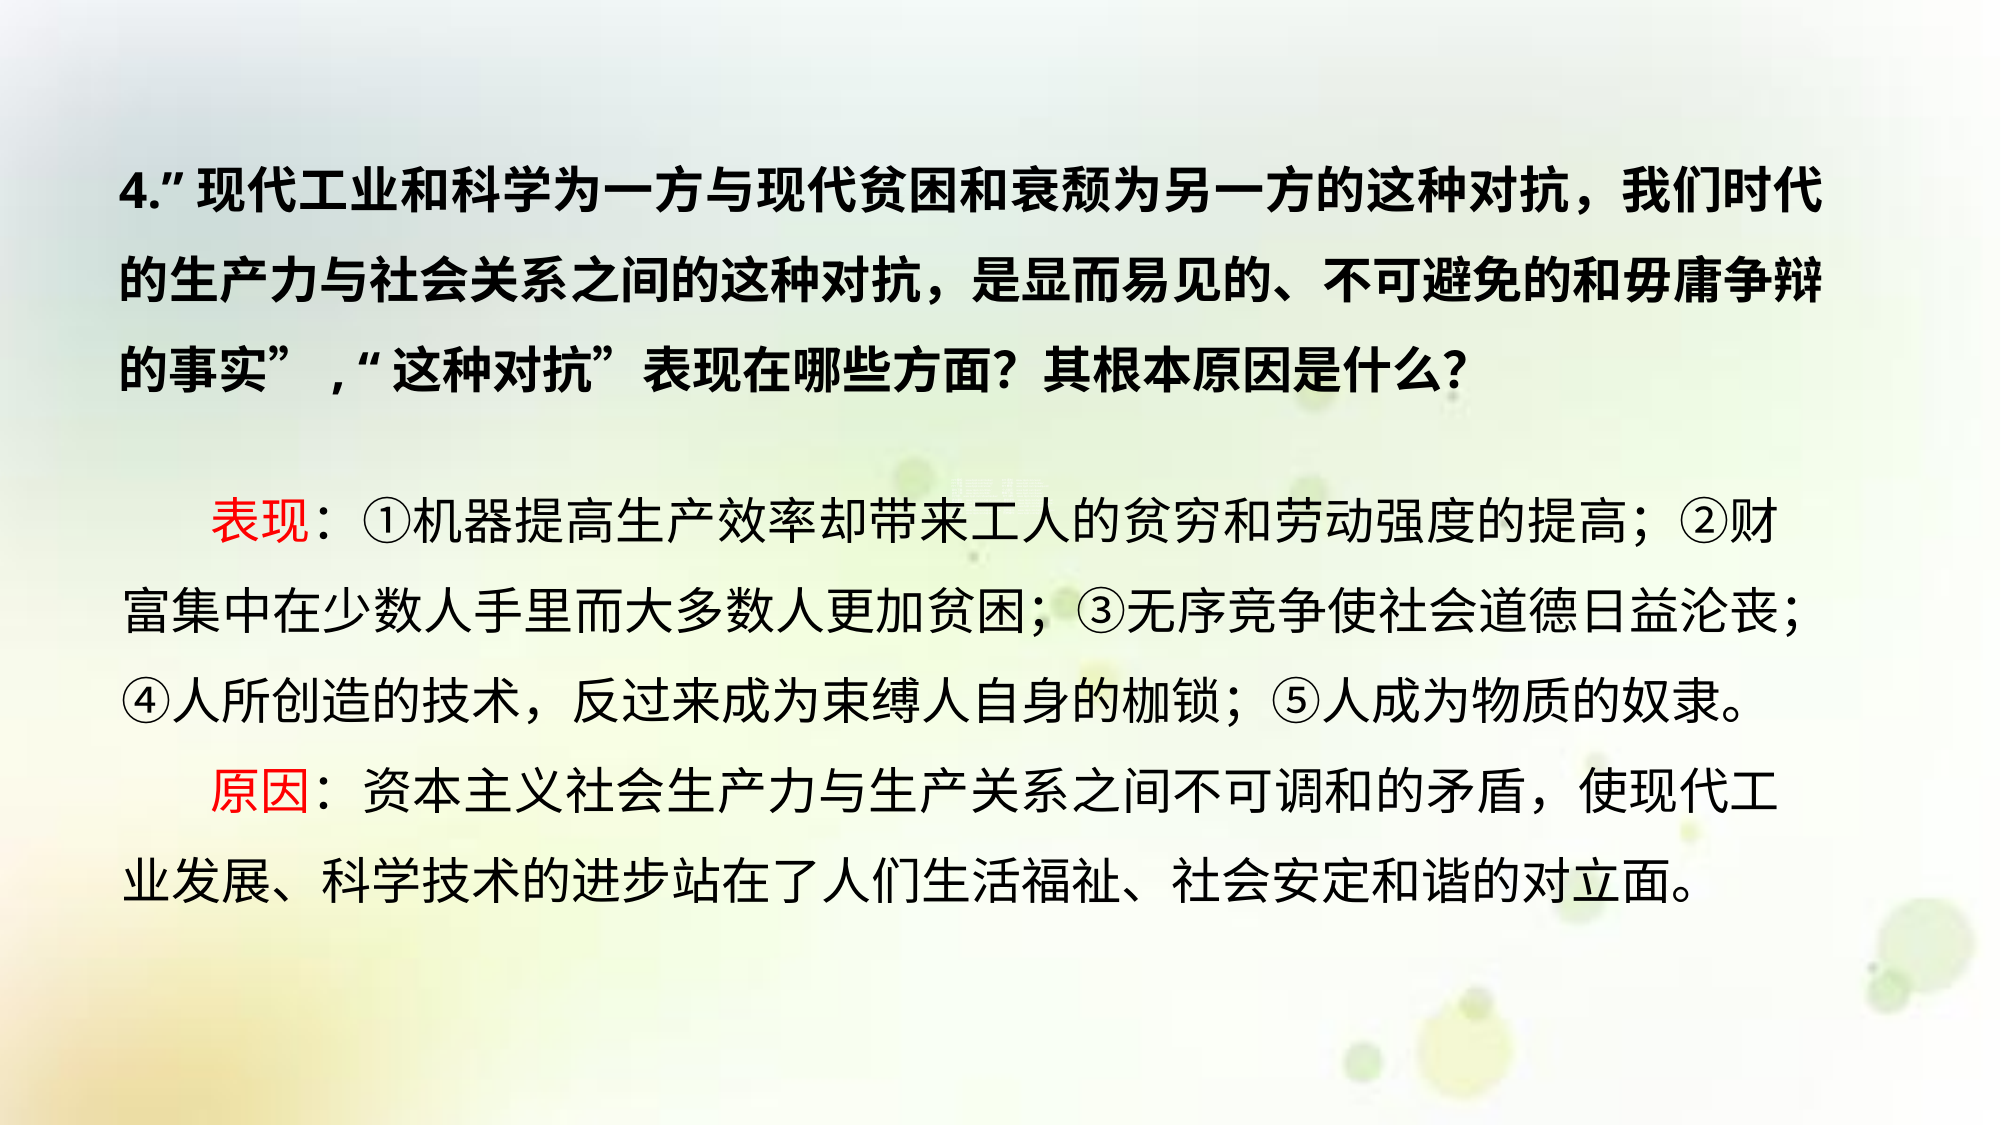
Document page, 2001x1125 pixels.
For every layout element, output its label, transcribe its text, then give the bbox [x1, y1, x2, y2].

text_box 4.”现代工业和科学为一方与现代贫困和衰颓为另一方的这种对抗，我们时代的生产力与社会关系之间的这种对抗，是显而易见的、不可避免的和毋庸争辩的事实”, “这种对抗”表现在哪些方面？其根本原因是什么？ [104, 121, 1839, 407]
text_box 表现：①机器提高生产效率却带来工人的贫穷和劳动强度的提高；②财富集中在少数人手里而大多数人更加贫困；③无序竞争使社会道德日益沦丧；④人所创造的技术，反过来成为束缚人自身的枷锁；⑤人成为物质的奴隶。 原因：资本主义社会生产力与生产关系之间不可调和的矛盾，使现代工业发展、科学技术的进步站在了人们生活福祉、社会安定和谐的对立面。 [106, 452, 1795, 917]
picture [0, 0, 2001, 1125]
